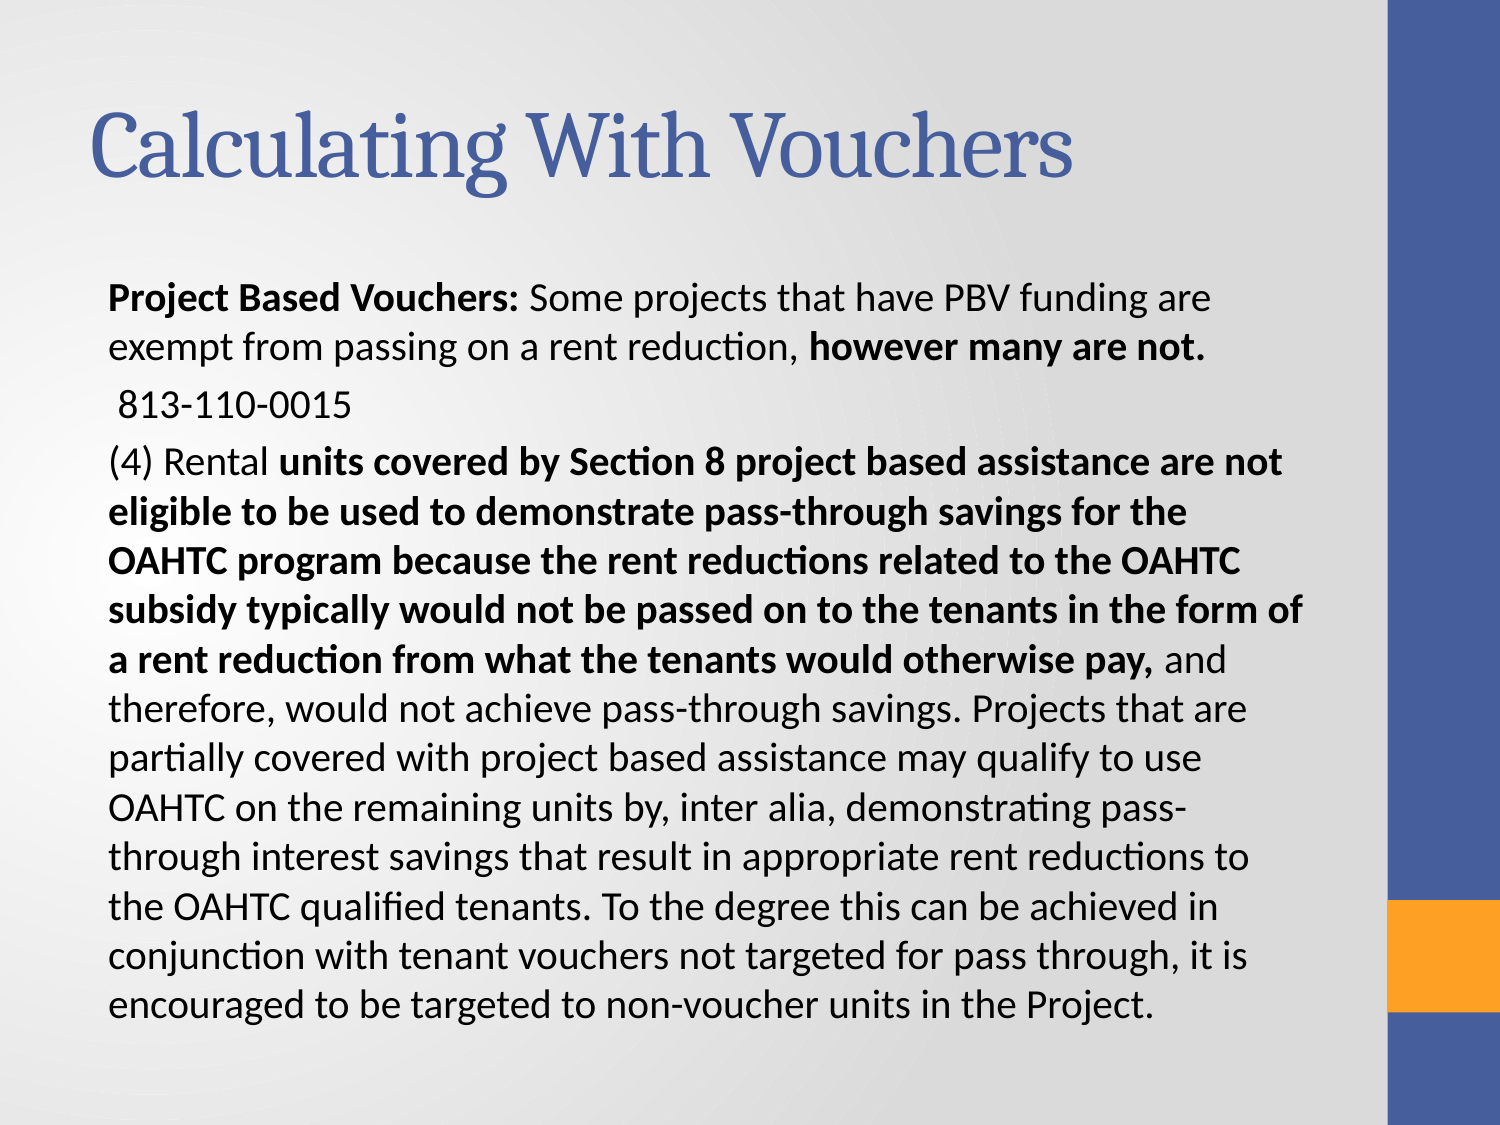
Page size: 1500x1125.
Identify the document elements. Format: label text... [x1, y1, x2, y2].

list Project Based Vouchers: Some projects that have PBV funding are exempt from passing on a rent reduction, however many are not. 813-110-0015 (4) Rental units covered by Section 8 project based assistance are not eligible to be used to demonstrate pass-through savings for the OAHTC program because the rent reductions related to the OAHTC subsidy typically would not be passed on to the tenants in the form of a rent reduction from what the tenants would otherwise pay, and therefore, would not achieve pass-through savings. Projects that are partially covered with project based assistance may qualify to use OAHTC on the remaining units by, inter alia, demonstrating pass-through interest savings that result in appropriate rent reductions to the OAHTC qualified tenants. To the degree this can be achieved in conjunction with tenant vouchers not targeted for pass through, it is encouraged to be targeted to non-voucher units in the Project. [75, 262, 1325, 1050]
title Calculating With Vouchers [75, 45, 1325, 233]
